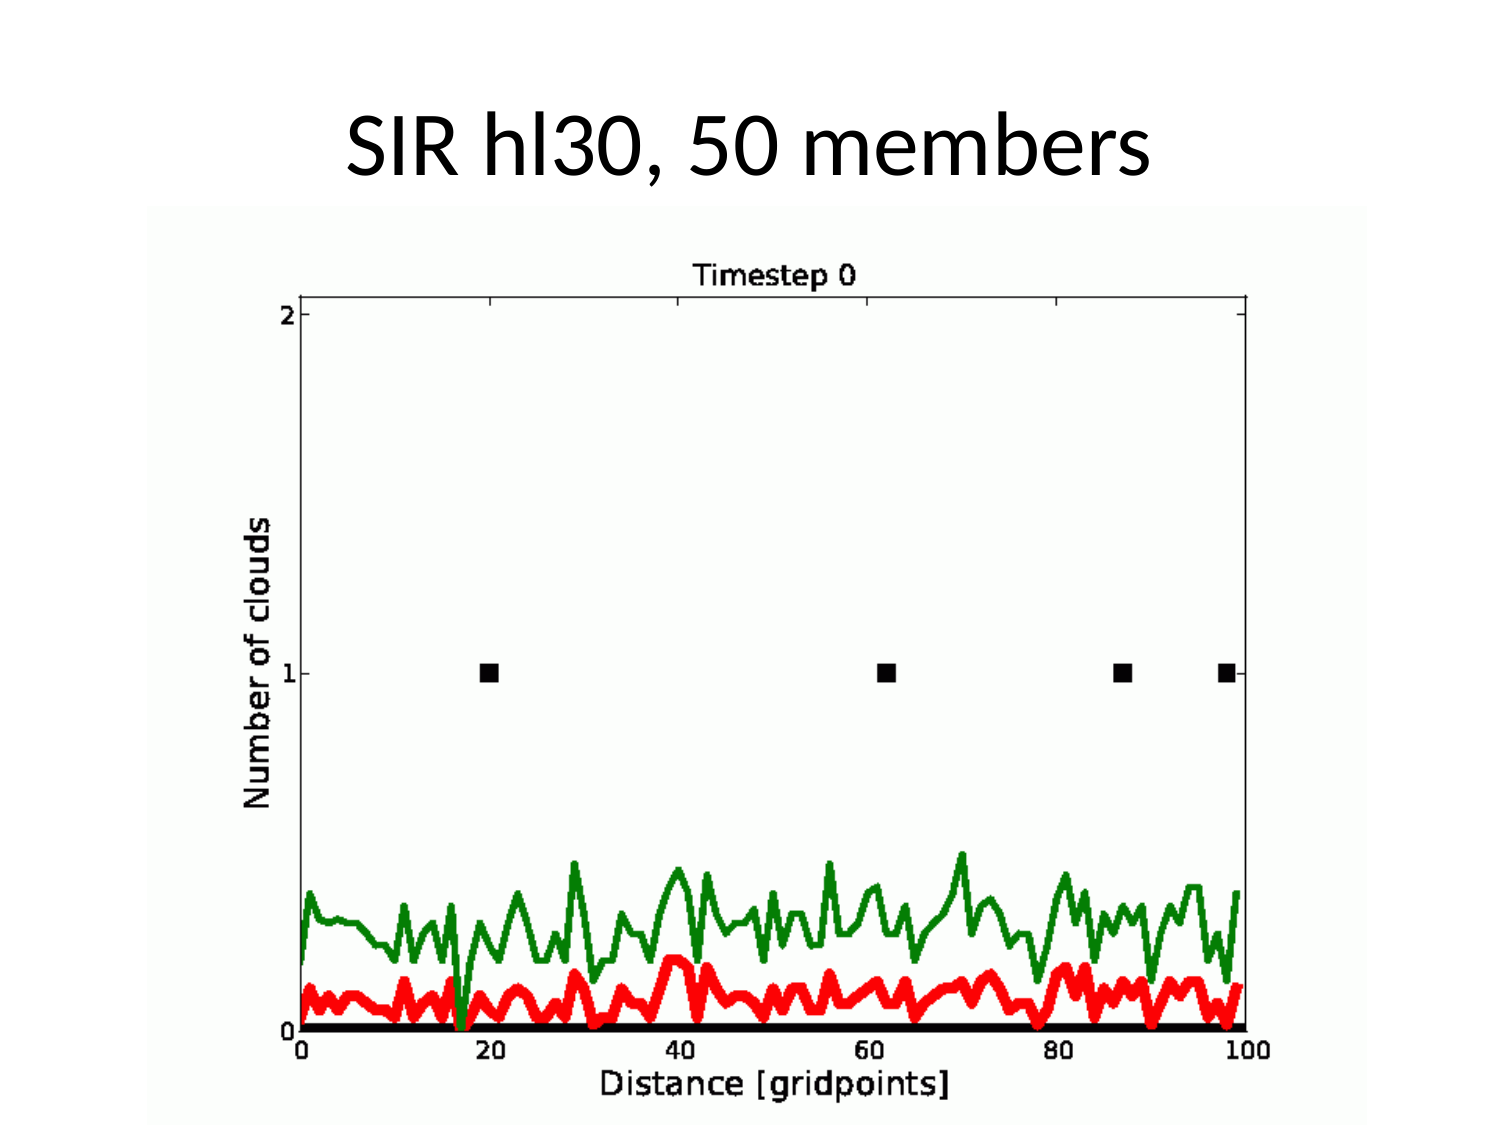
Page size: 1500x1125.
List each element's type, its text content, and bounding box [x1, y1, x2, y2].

picture [147, 205, 1367, 1125]
title SIR hl30, 50 members [75, 45, 1425, 233]
